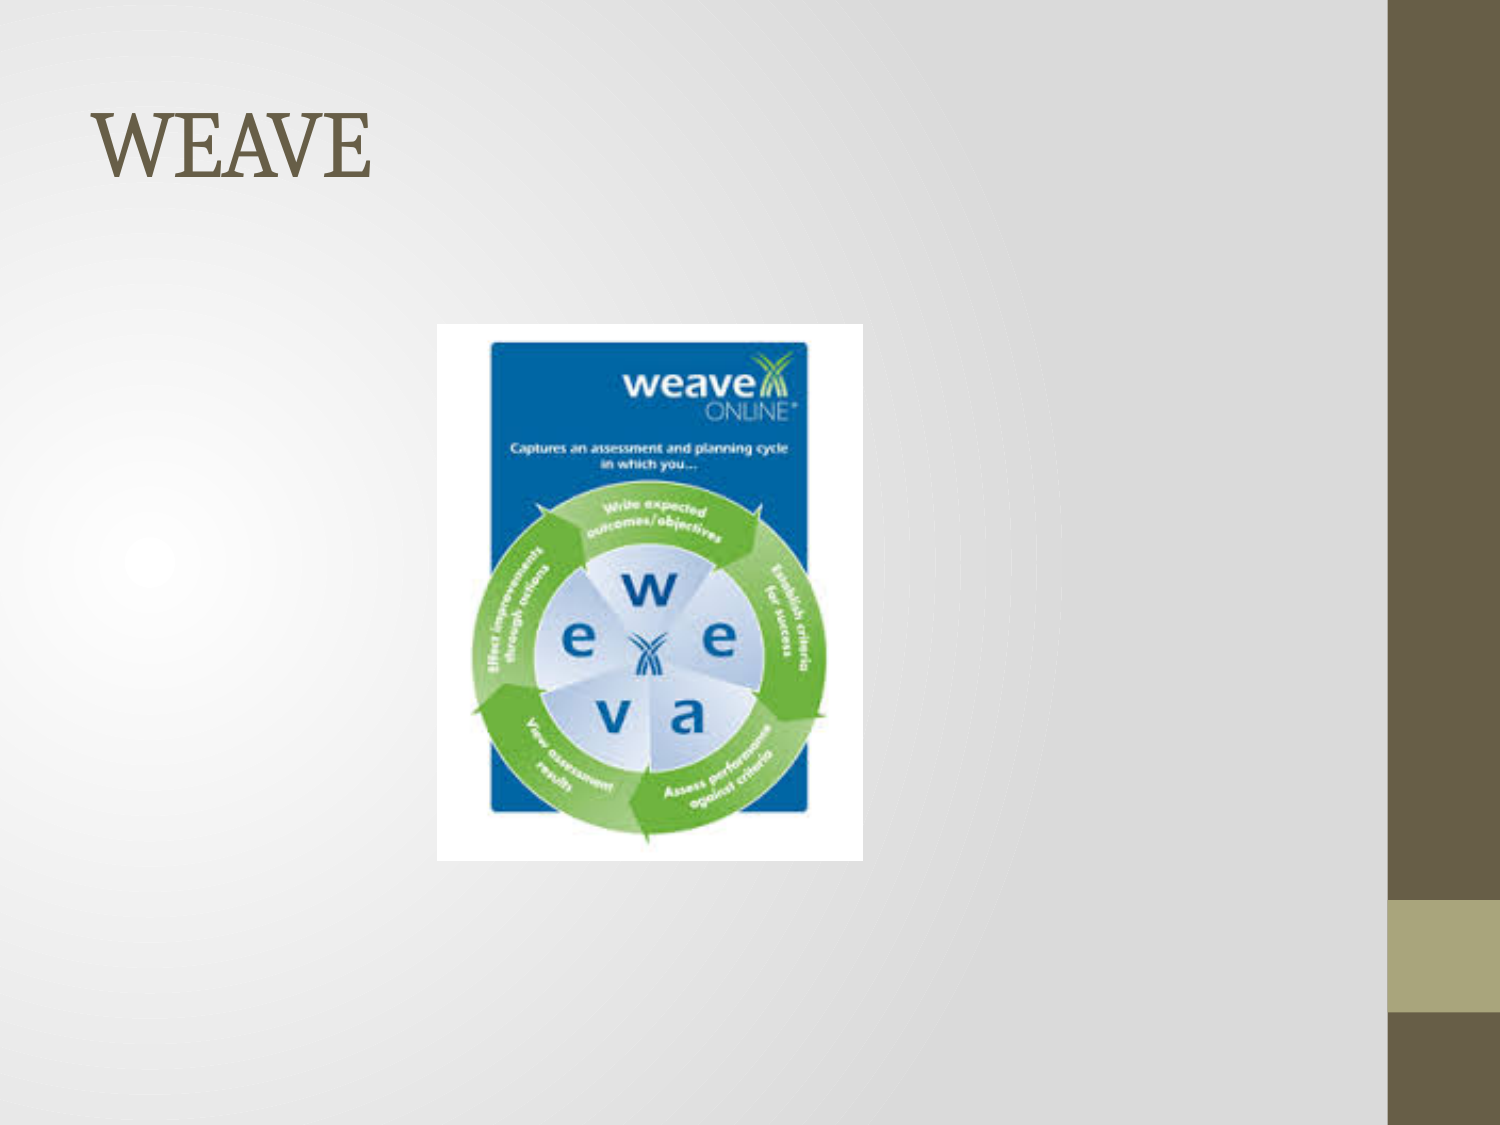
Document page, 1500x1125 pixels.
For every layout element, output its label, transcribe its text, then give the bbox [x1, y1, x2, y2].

title WEAVE [75, 45, 1325, 233]
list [436, 324, 863, 861]
